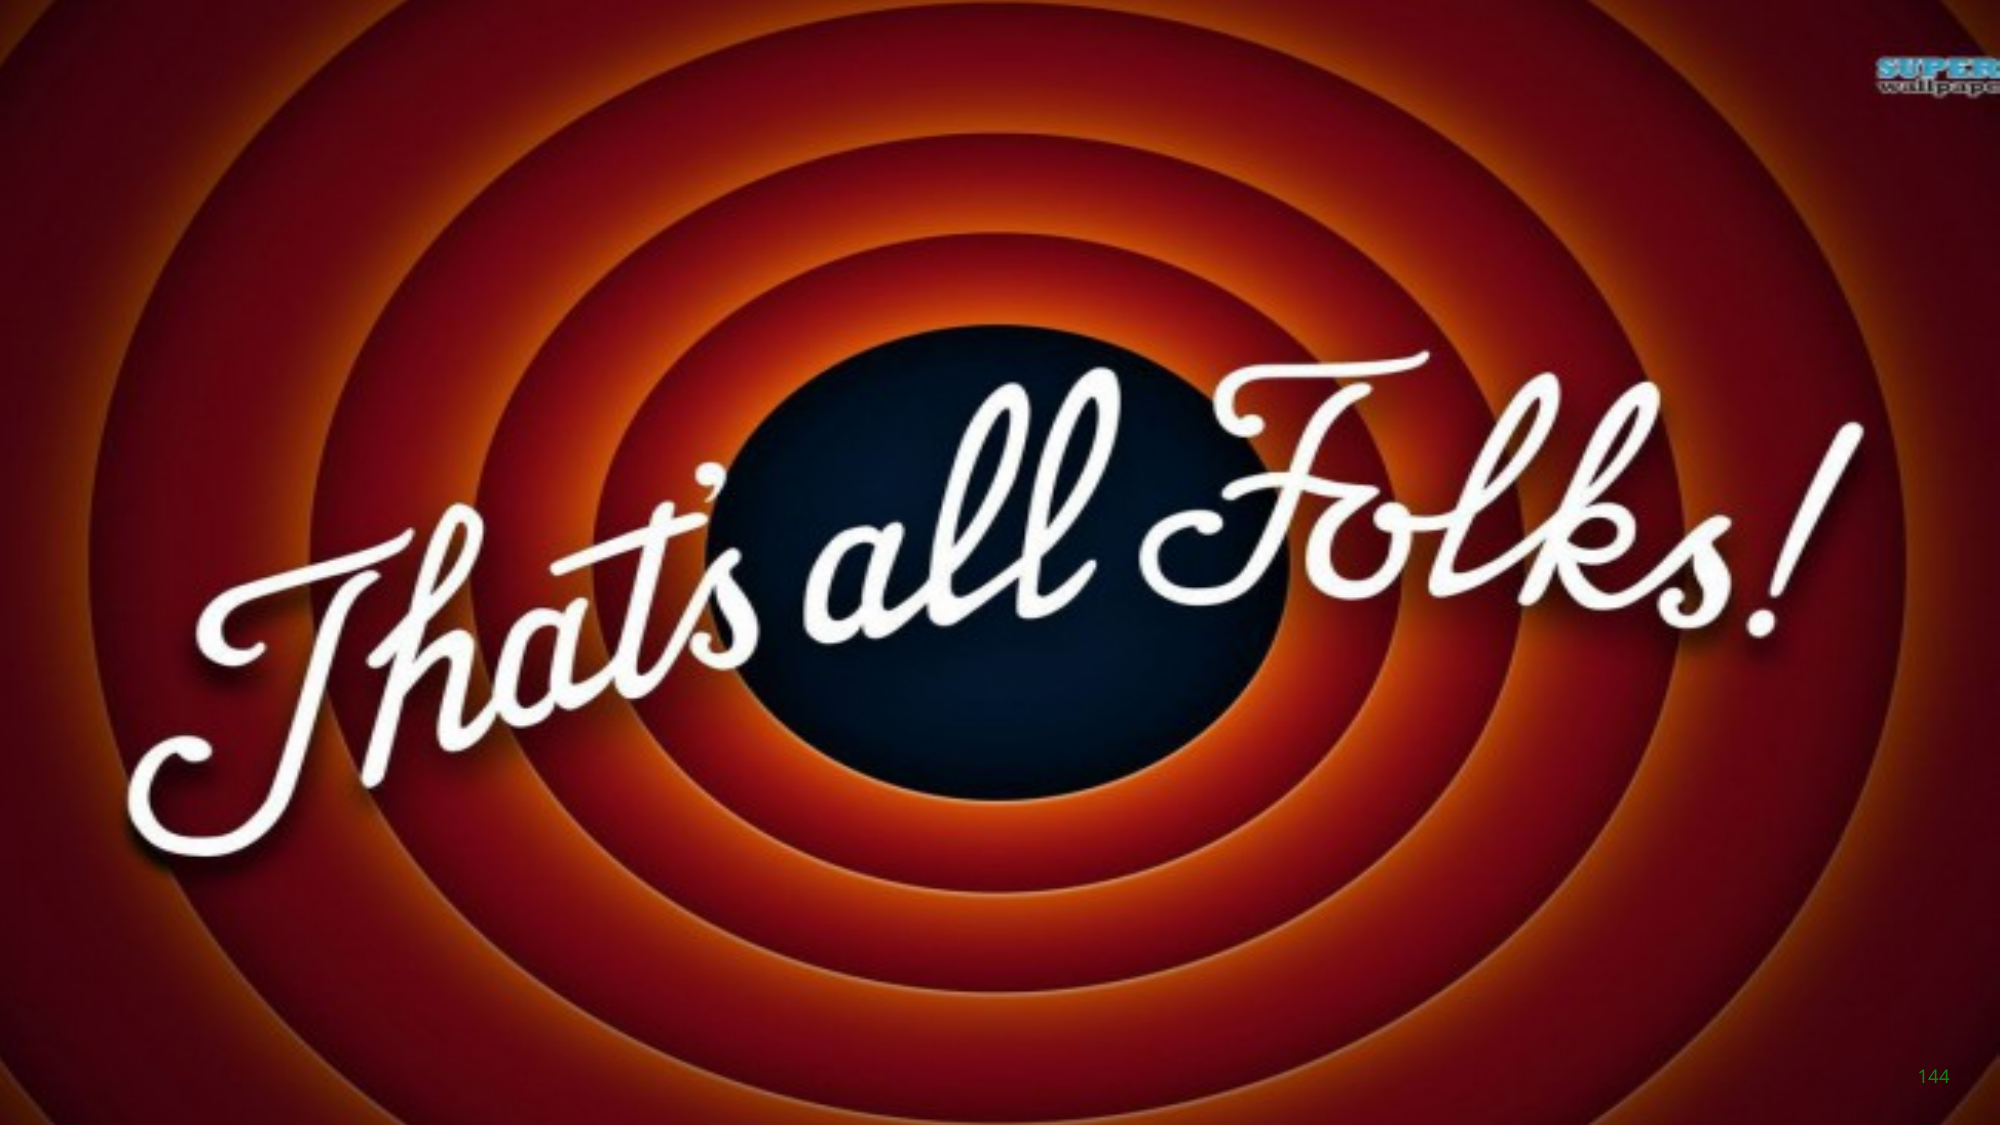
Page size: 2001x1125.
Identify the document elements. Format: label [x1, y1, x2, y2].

list [0, 0, 2000, 1125]
